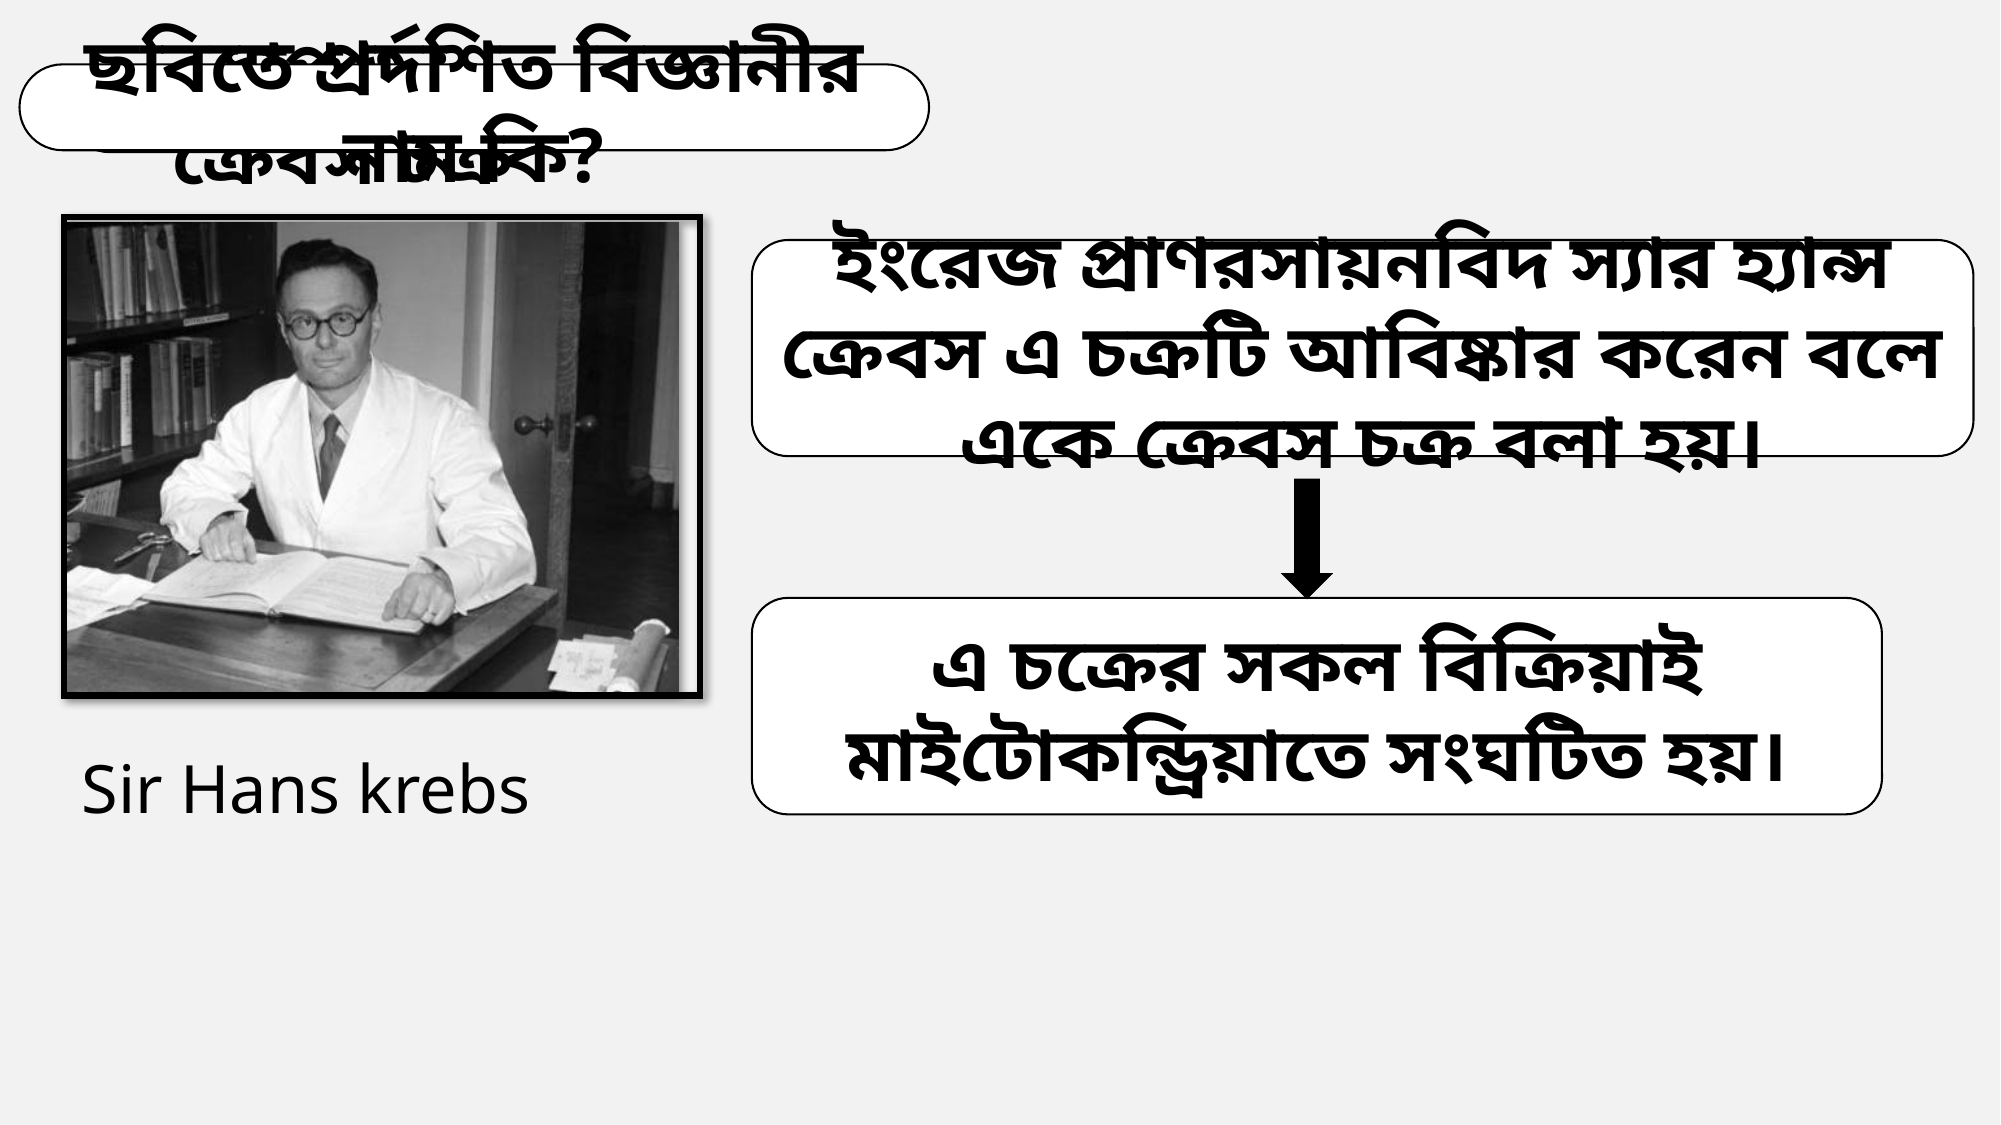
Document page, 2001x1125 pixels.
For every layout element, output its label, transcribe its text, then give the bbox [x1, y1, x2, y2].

text_box ছবিতে প্রর্দশিত বিজ্ঞানীর নাম কি? [18, 63, 931, 152]
picture [66, 219, 698, 693]
text_box ইংরেজ প্রাণরসায়নবিদ স্যার হ্যান্স ক্রেবস এ চক্রটি আবিষ্কার করেন বলে একে ক্রেবস চক্র বলা হয়। [750, 238, 1975, 458]
text_box [1280, 478, 1334, 600]
text_box Sir Hans krebs [66, 739, 670, 835]
text_box এ চক্রের সকল বিক্রিয়াই মাইটোকন্ড্রিয়াতে সংঘটিত হয়। [750, 596, 1884, 816]
